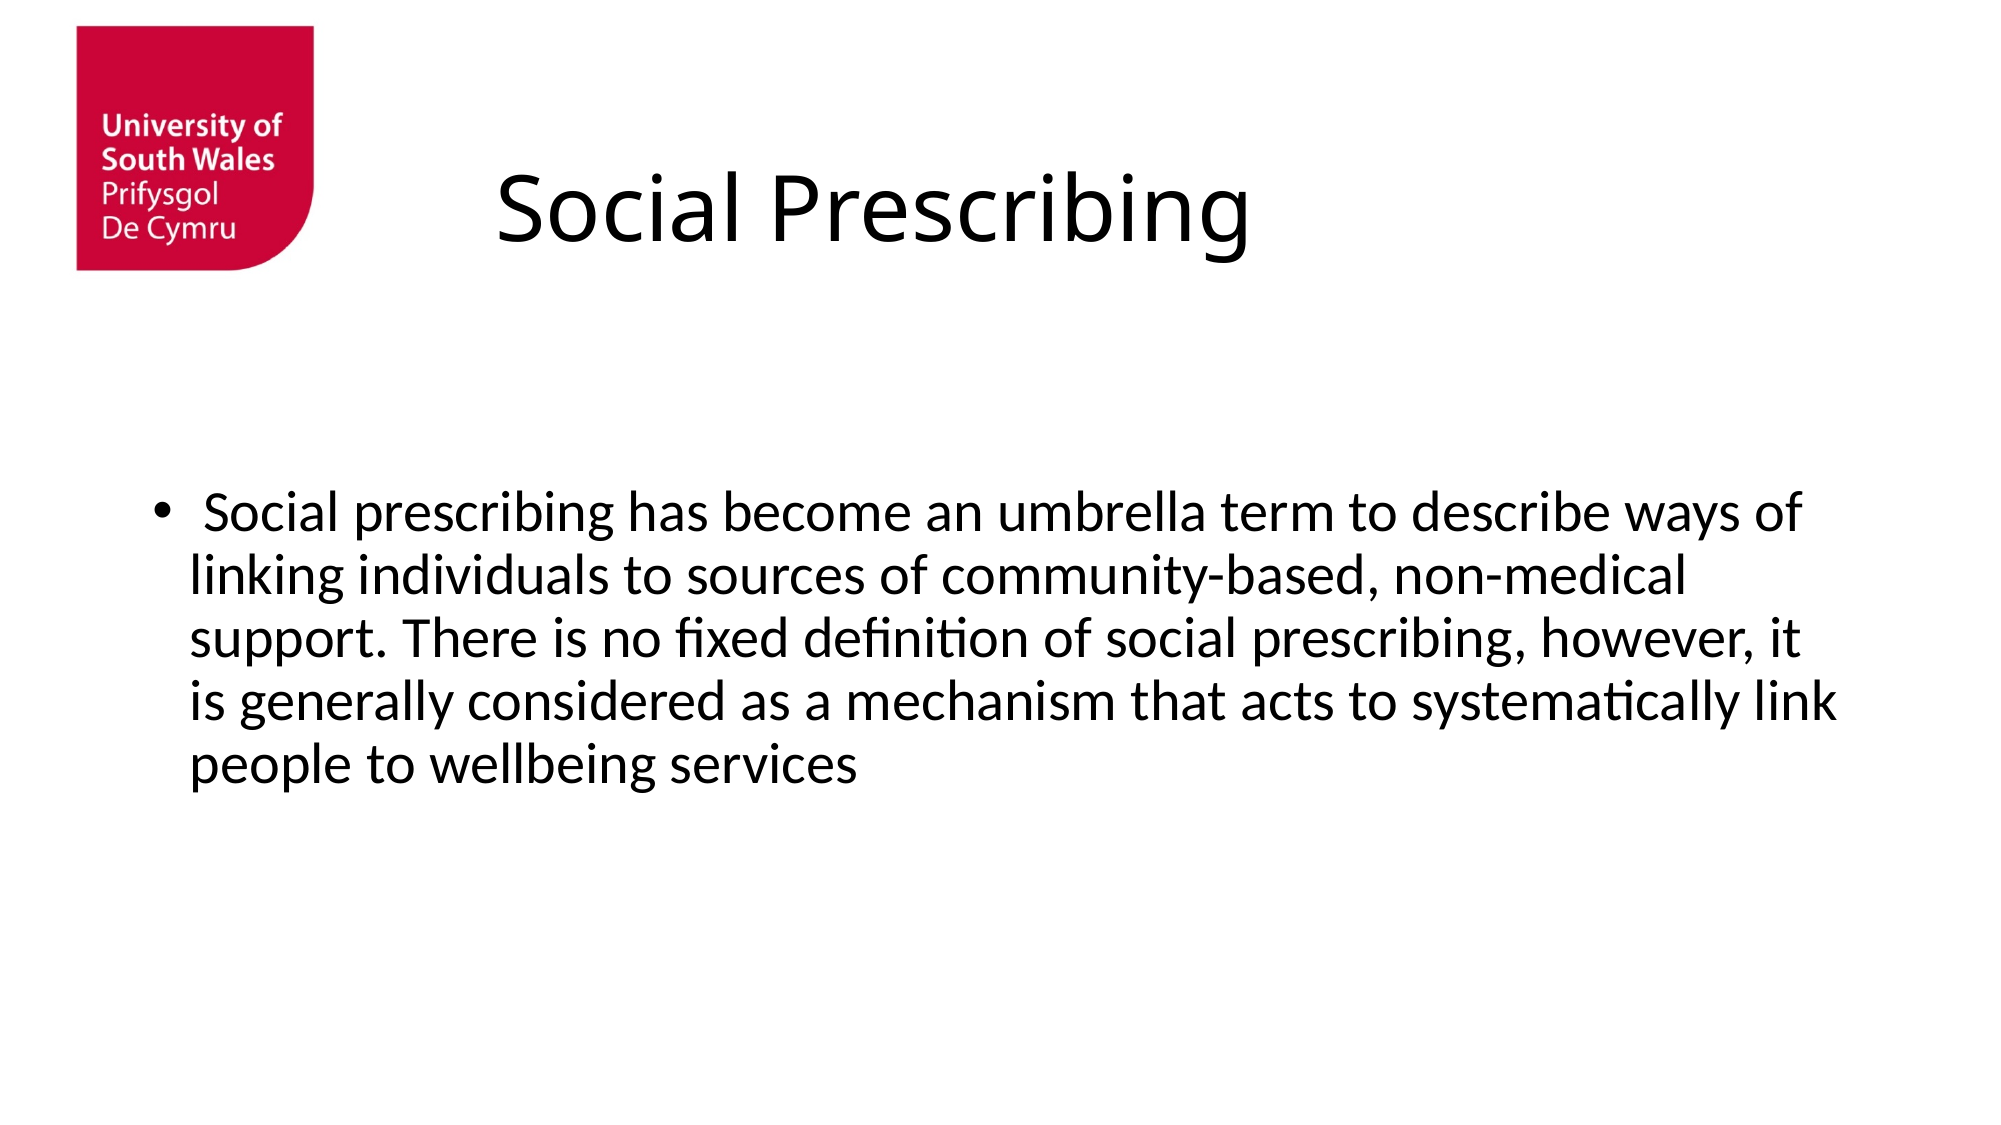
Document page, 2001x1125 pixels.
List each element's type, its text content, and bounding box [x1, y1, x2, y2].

title Social Prescribing [480, 103, 2000, 321]
list Social prescribing has become an umbrella term to describe ways of linking individuals to sources of community-based, non-medical support. There is no fixed definition of social prescribing, however, it is generally considered as a mechanism that acts to systematically link people to wellbeing services [137, 299, 1863, 1014]
picture [49, 0, 340, 297]
